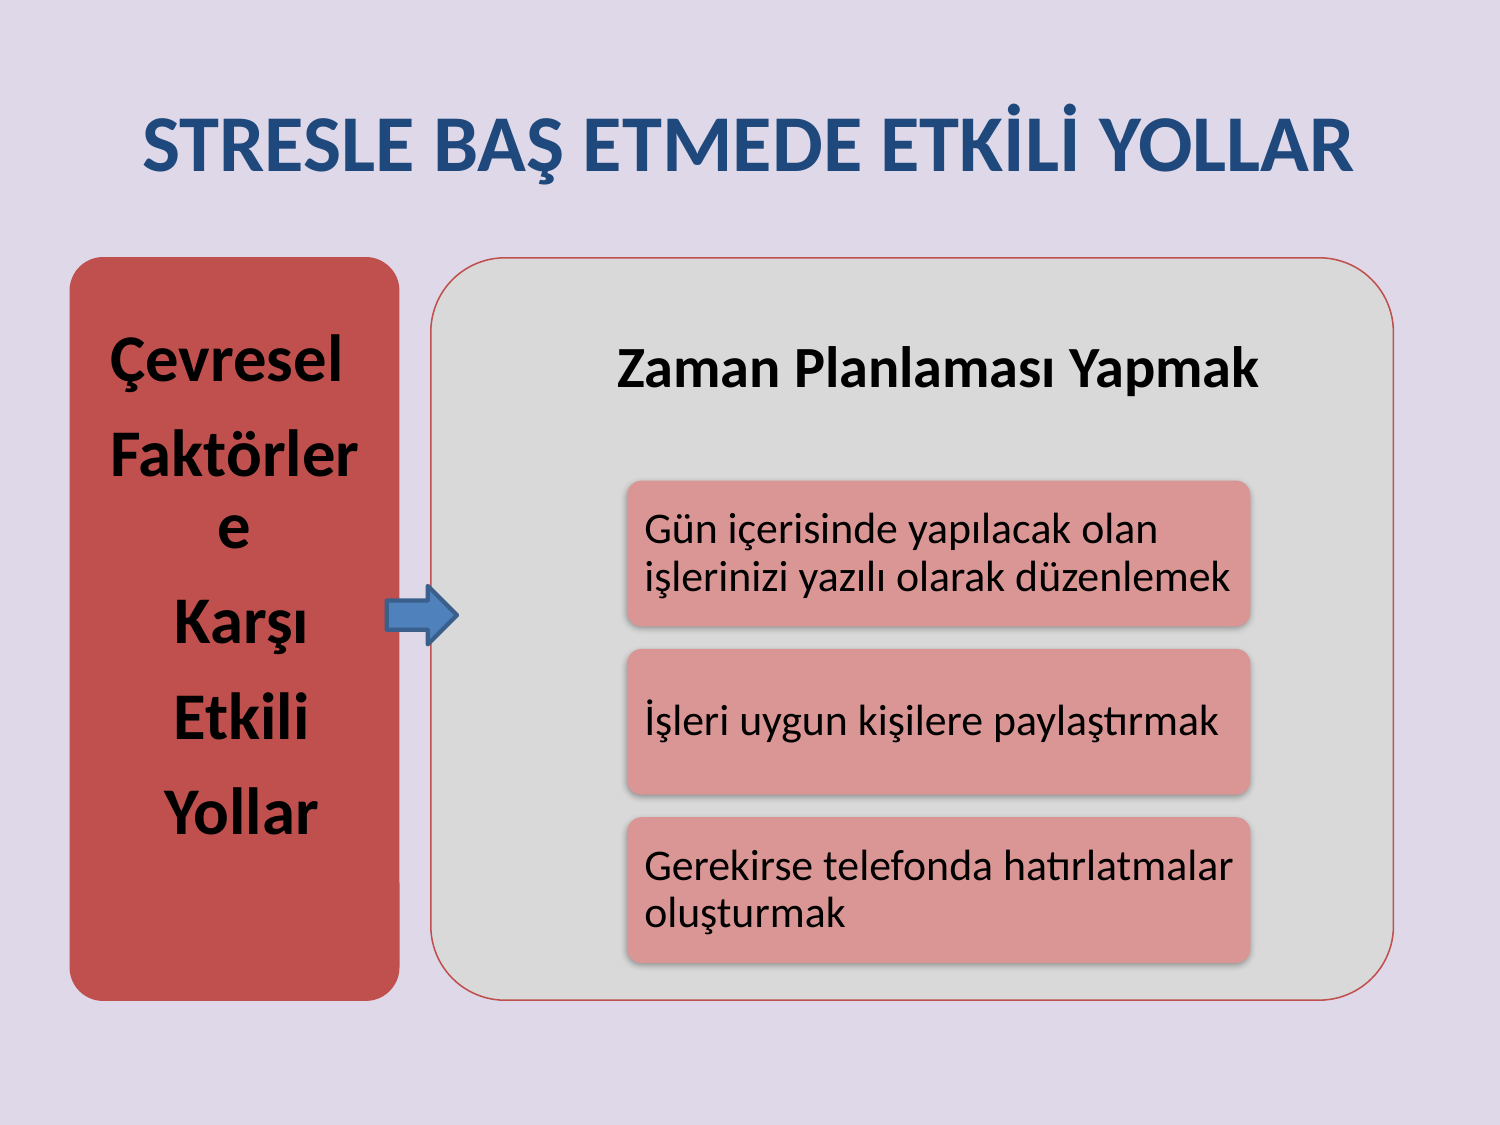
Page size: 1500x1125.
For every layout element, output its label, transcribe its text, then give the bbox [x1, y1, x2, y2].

title STRESLE BAŞ ETMEDE ETKİLİ YOLLAR [75, 45, 1425, 233]
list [70, 257, 1421, 1001]
